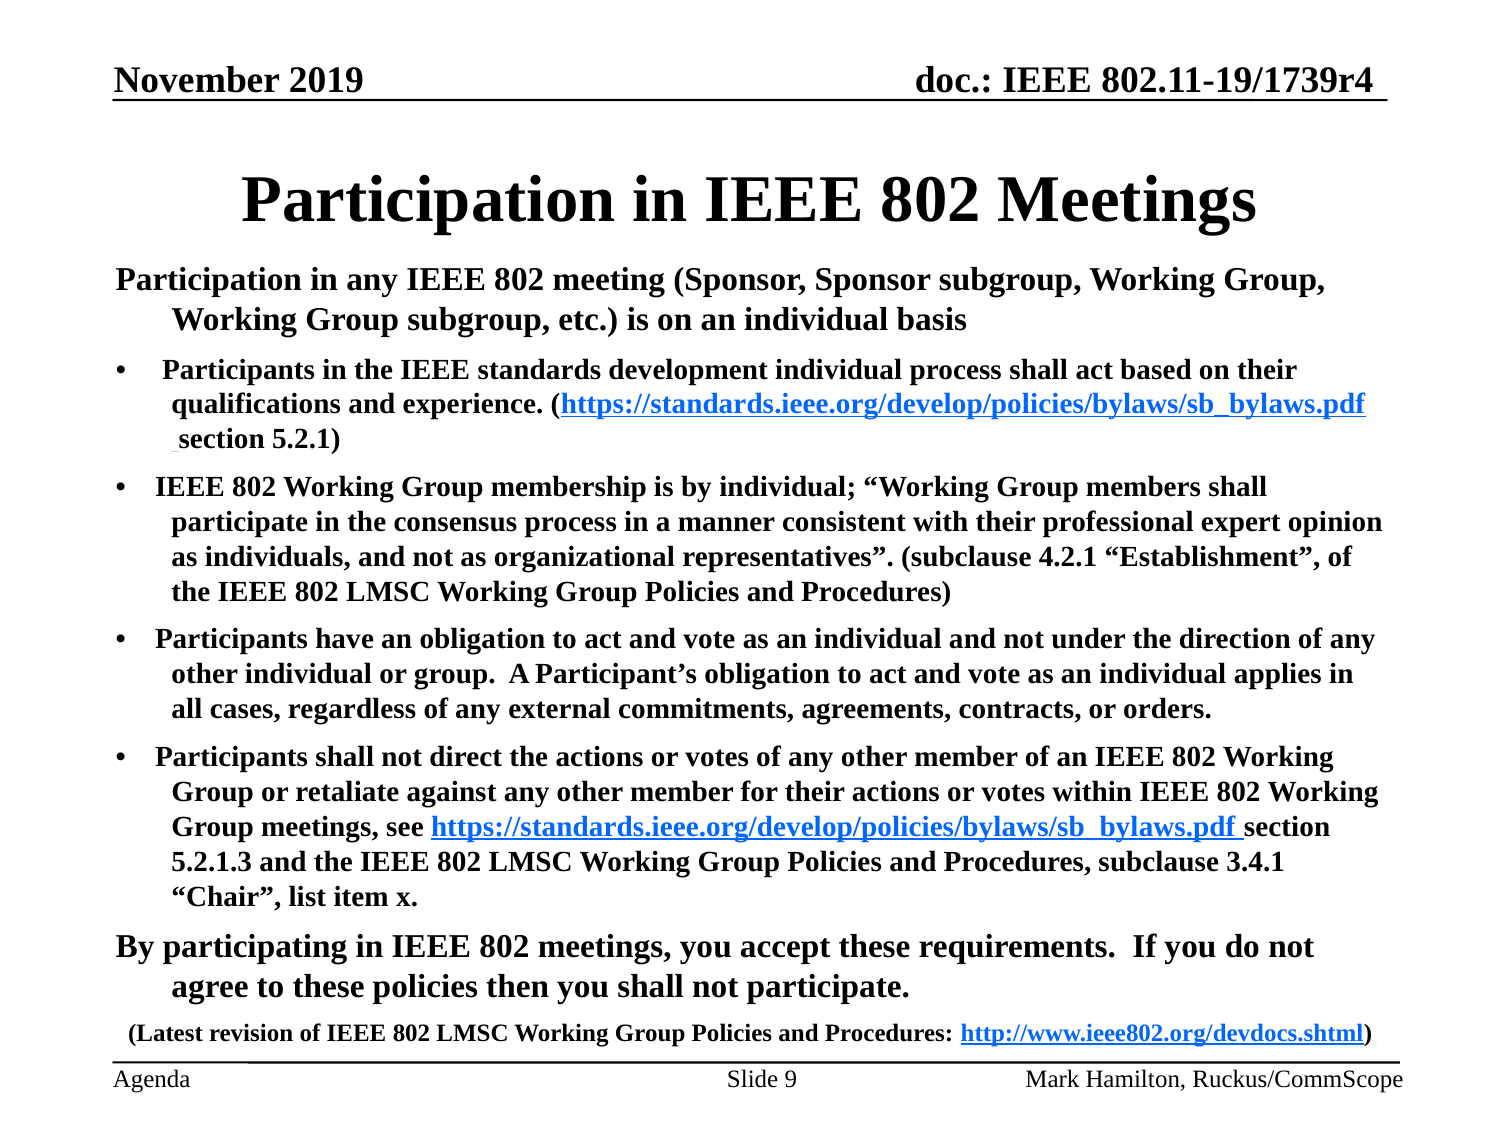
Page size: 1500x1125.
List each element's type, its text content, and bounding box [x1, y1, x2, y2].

title Participation in IEEE 802 Meetings [112, 99, 1388, 249]
list Participation in any IEEE 802 meeting (Sponsor, Sponsor subgroup, Working Group, Working Group subgroup, etc.) is on an individual basis • Participants in the IEEE standards development individual process shall act based on their qualifications and experience. (https://standards.ieee.org/develop/policies/bylaws/sb_bylaws.pdf section 5.2.1) • IEEE 802 Working Group membership is by individual; “Working Group members shall participate in the consensus process in a manner consistent with their professional expert opinion as individuals, and not as organizational representatives”. (subclause 4.2.1 “Establishment”, of the IEEE 802 LMSC Working Group Policies and Procedures) • Participants have an obligation to act and vote as an individual and not under the direction of any other individual or group. A Participant’s obligation to act and vote as an individual applies in all cases, regardless of any external commitments, agreements, contracts, or orders. • Participants shall not direct the actions or votes of any other member of an IEEE 802 Working Group or retaliate against any other member for their actions or votes within IEEE 802 Working Group meetings, see https://standards.ieee.org/develop/policies/bylaws/sb_bylaws.pdf section 5.2.1.3 and the IEEE 802 LMSC Working Group Policies and Procedures, subclause 3.4.1 “Chair”, list item x. By participating in IEEE 802 meetings, you accept these requirements. If you do not agree to these policies then you shall not participate. (Latest revision of IEEE 802 LMSC Working Group Policies and Procedures: http://www.ieee802.org/devdocs.shtml) [99, 249, 1400, 1063]
